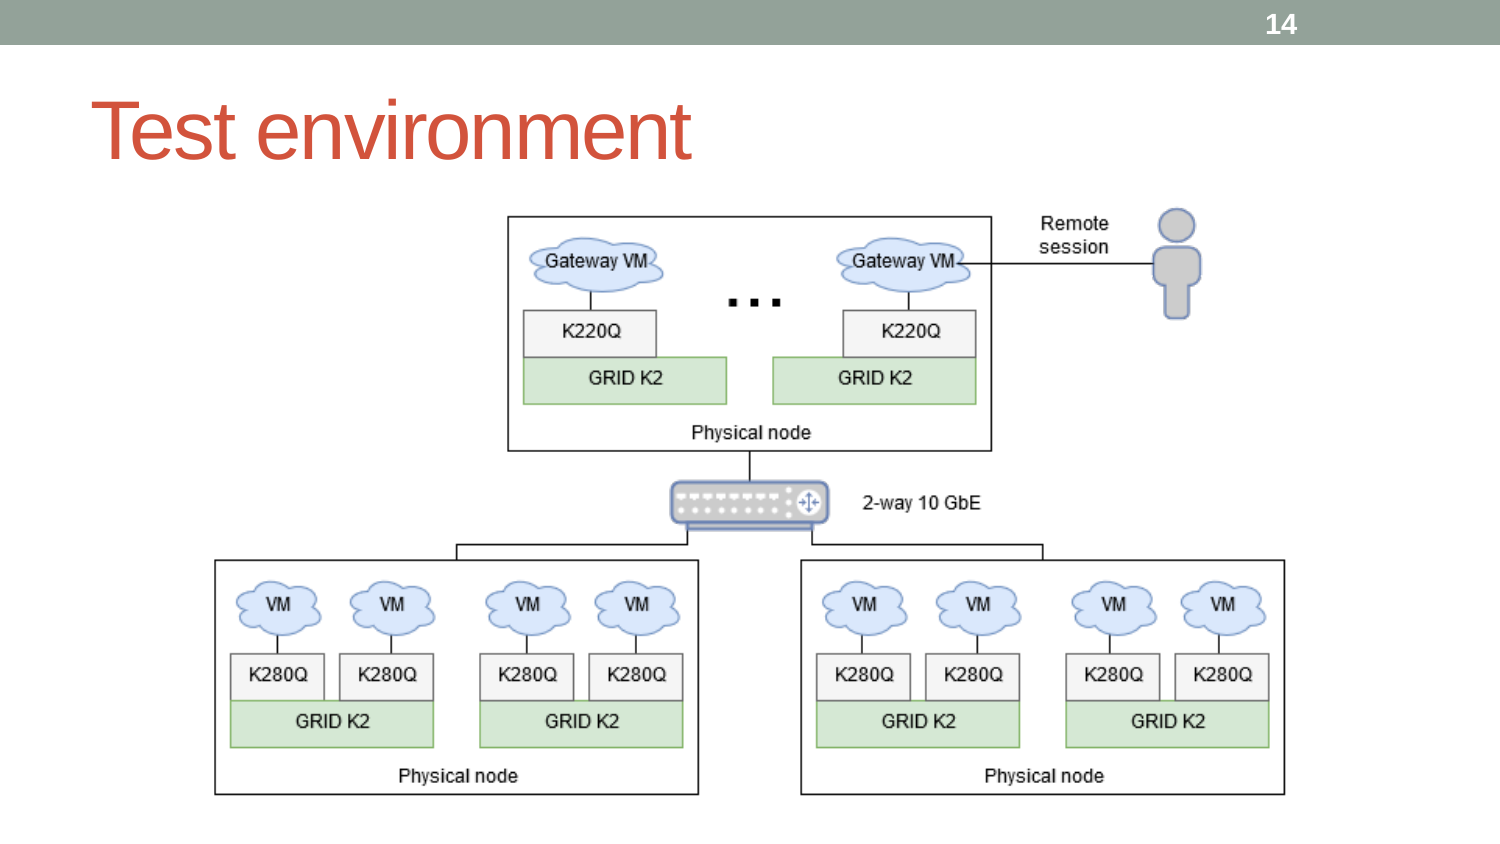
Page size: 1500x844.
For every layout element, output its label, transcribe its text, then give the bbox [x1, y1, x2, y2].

title Test environment [75, 65, 1425, 188]
slide_number 14 [1250, 2, 1425, 43]
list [212, 196, 1288, 798]
